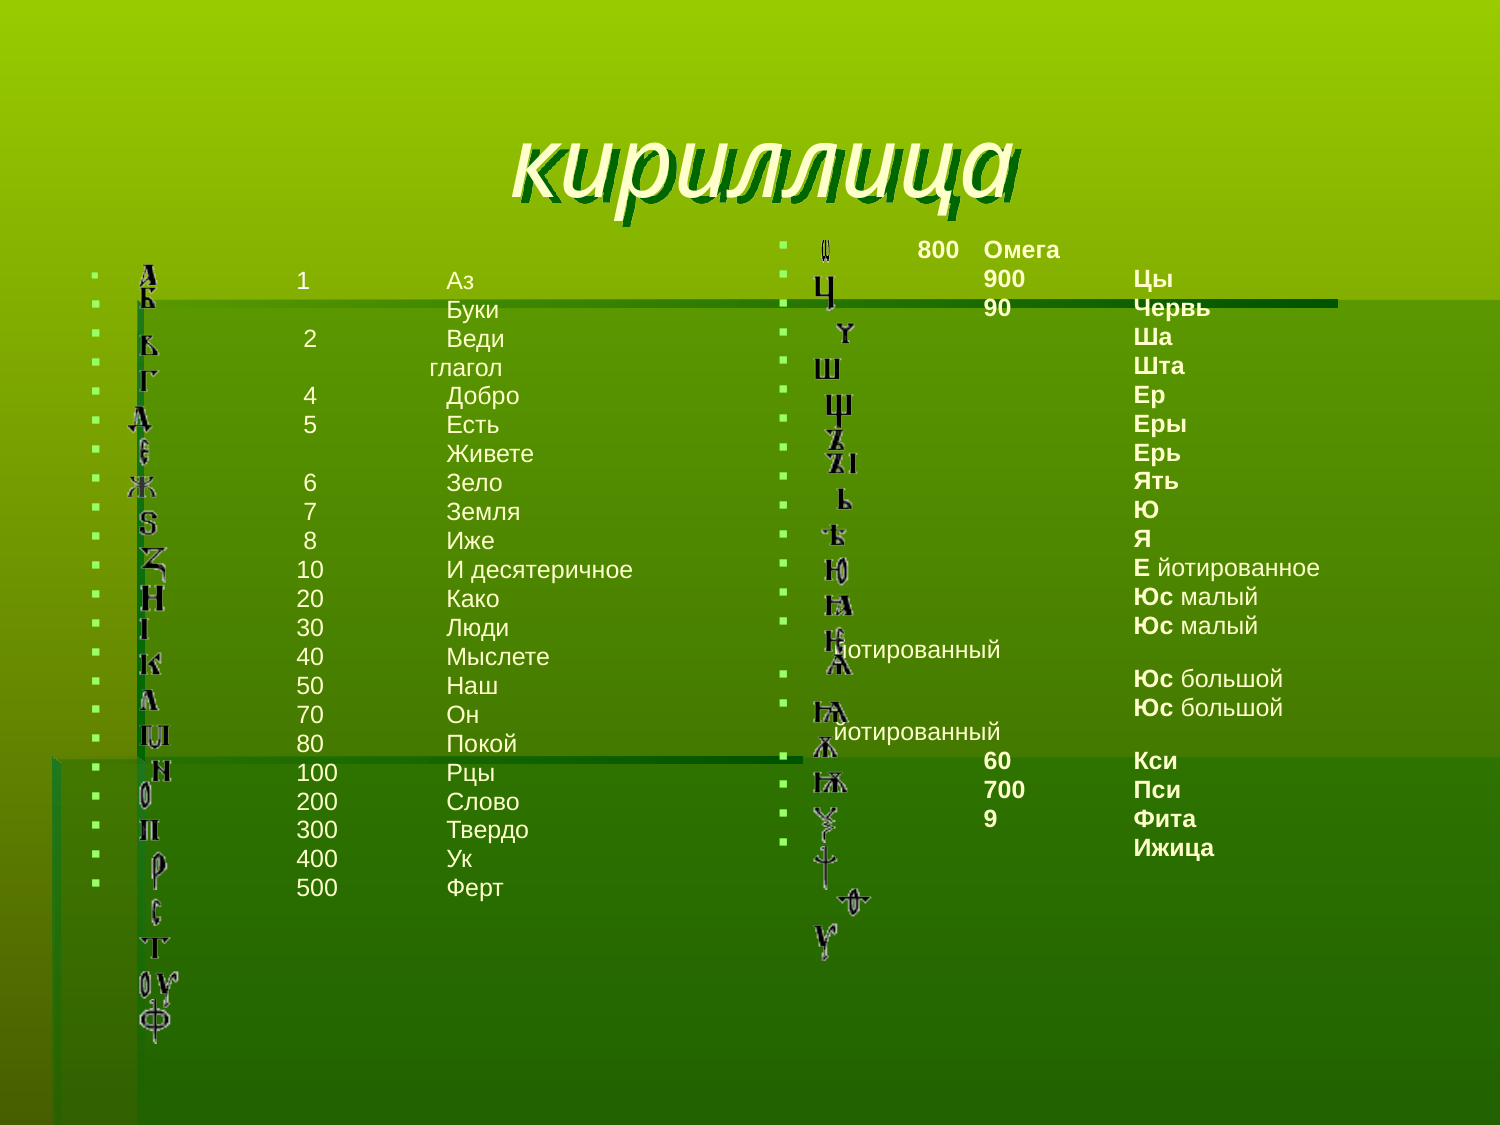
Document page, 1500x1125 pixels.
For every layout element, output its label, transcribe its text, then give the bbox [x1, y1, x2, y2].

list 1 Аз Буки 2 Веди глагол 4 Добро 5 Есть Живете 6 Зело 7 Земля 8 Иже 10 И десятеричное 20 Како 30 Люди 40 Мыслете 50 Наш 70 Он 80 Покой 100 Рцы 200 Слово 300 Твердо 400 Ук 500 Ферт [74, 276, 738, 1095]
picture [808, 845, 873, 961]
picture [808, 314, 859, 690]
picture [808, 231, 837, 312]
title кириллица [74, 39, 1451, 276]
list 800 Омега 900 Цы 90 Червь Ша Шта Ер Еры Ерь Ять Ю Я Е йотированное Юс малый Юс малый йотированный Юс большой Юс большой йотированный 60 Кси 700 Пси 9 Фита Ижица [762, 231, 1426, 1000]
picture [135, 255, 159, 323]
picture [135, 892, 180, 1044]
picture [123, 326, 173, 891]
picture [808, 692, 851, 843]
